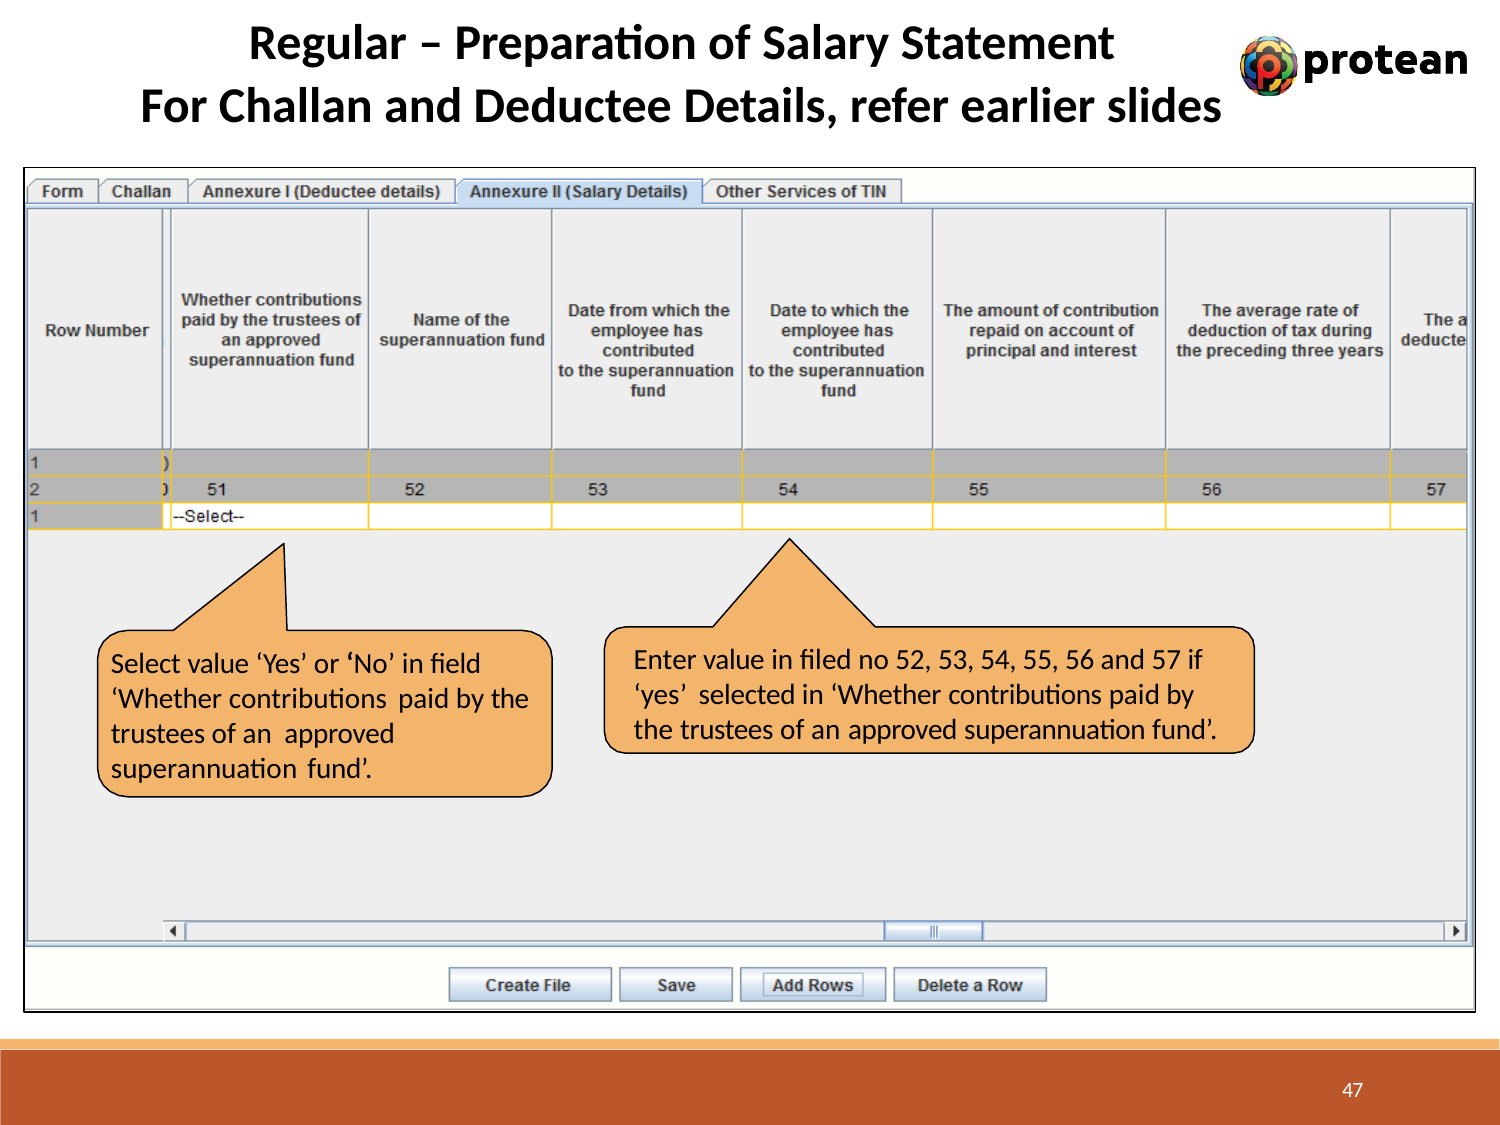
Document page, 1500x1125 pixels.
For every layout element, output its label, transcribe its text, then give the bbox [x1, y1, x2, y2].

picture [1226, 6, 1483, 123]
slide_number 47 [1335, 1078, 1373, 1125]
title Regular – Preparation of Salary Statement For Challan and Deductee Details, refer earlier slides [104, 0, 1230, 165]
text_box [23, 166, 1477, 1014]
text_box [603, 537, 1256, 755]
